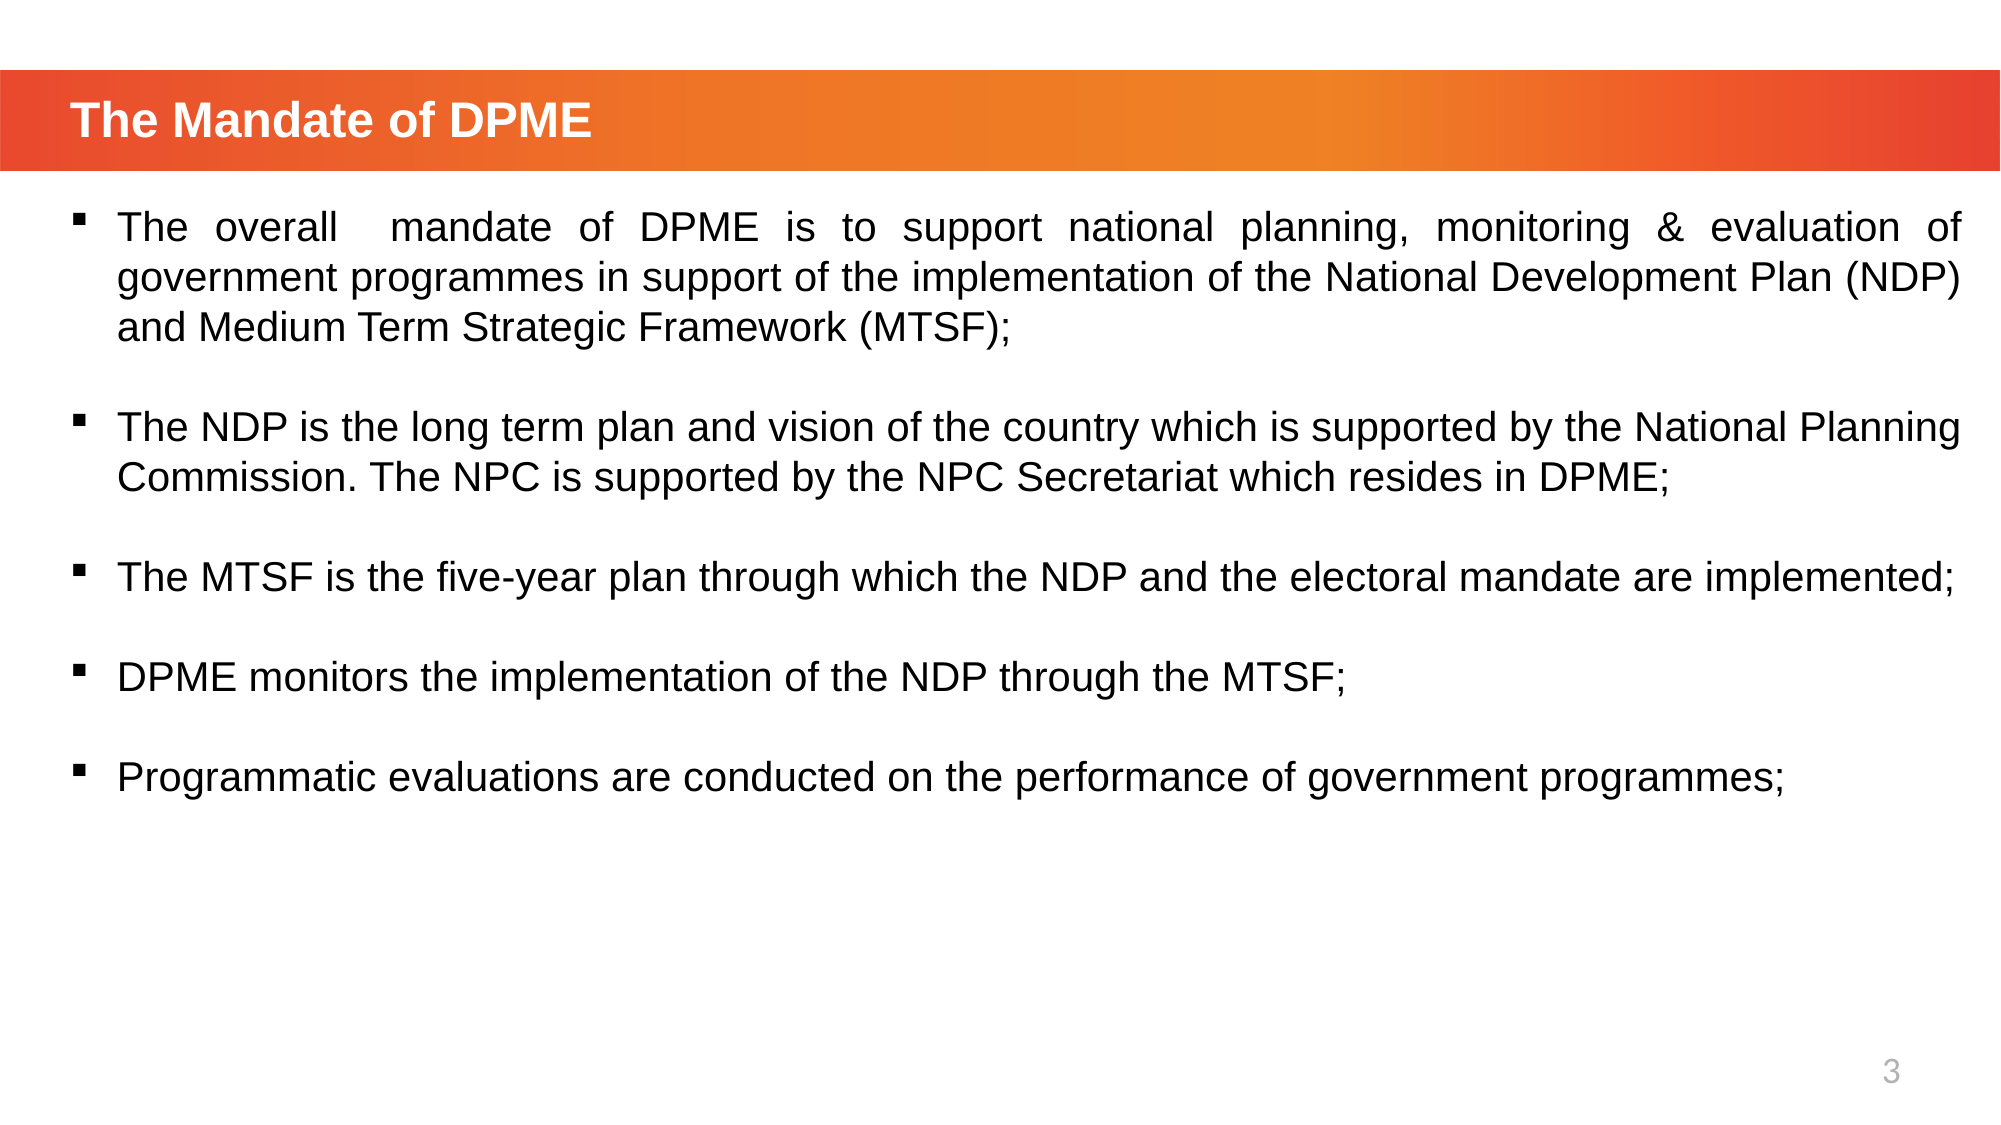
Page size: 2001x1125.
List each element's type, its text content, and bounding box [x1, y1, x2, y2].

slide_number 3 [1440, 1046, 1901, 1103]
list The overall mandate of DPME is to support national planning, monitoring & evaluation of government programmes in support of the implementation of the National Development Plan (NDP) and Medium Term Strategic Framework (MTSF); The NDP is the long term plan and vision of the country which is supported by the National Planning Commission. The NPC is supported by the NPC Secretariat which resides in DPME; The MTSF is the five-year plan through which the NDP and the electoral mandate are implemented; DPME monitors the implementation of the NDP through the MTSF; Programmatic evaluations are conducted on the performance of government programmes; [69, 200, 1963, 857]
picture [0, 70, 2001, 171]
title The Mandate of DPME [69, 87, 1932, 149]
